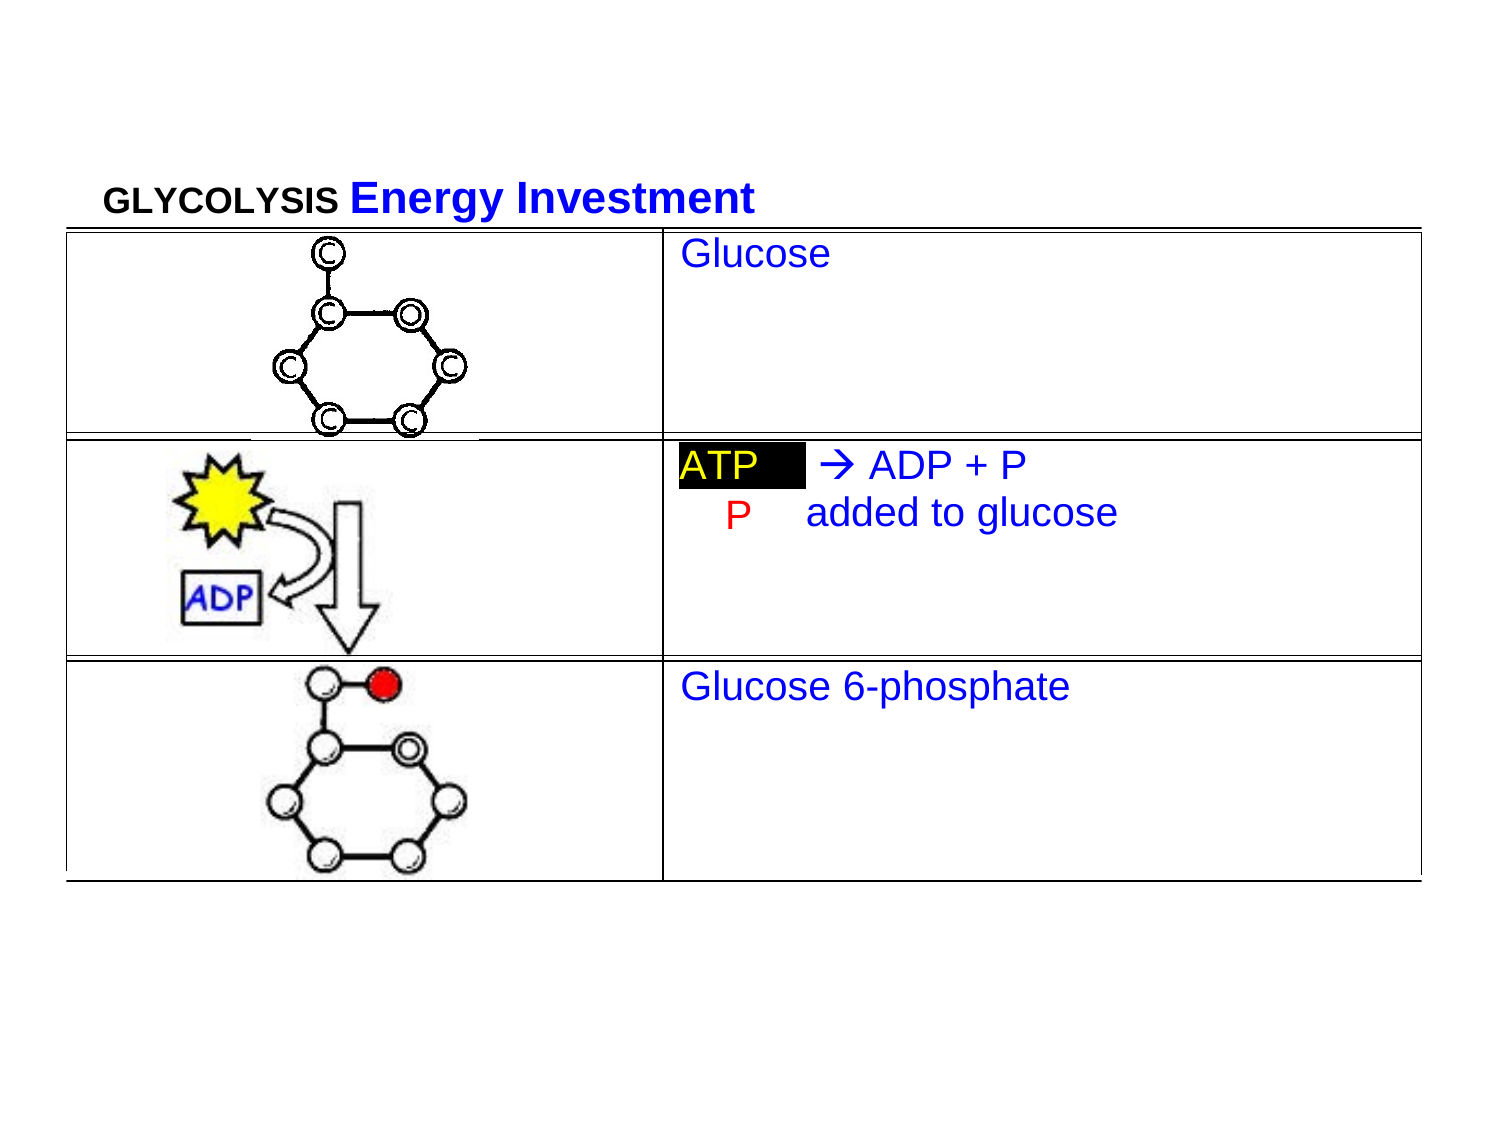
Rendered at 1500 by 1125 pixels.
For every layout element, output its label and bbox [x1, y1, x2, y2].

picture [67, 433, 1421, 655]
picture [66, 170, 1422, 232]
picture [66, 656, 1422, 948]
picture [67, 233, 1421, 432]
